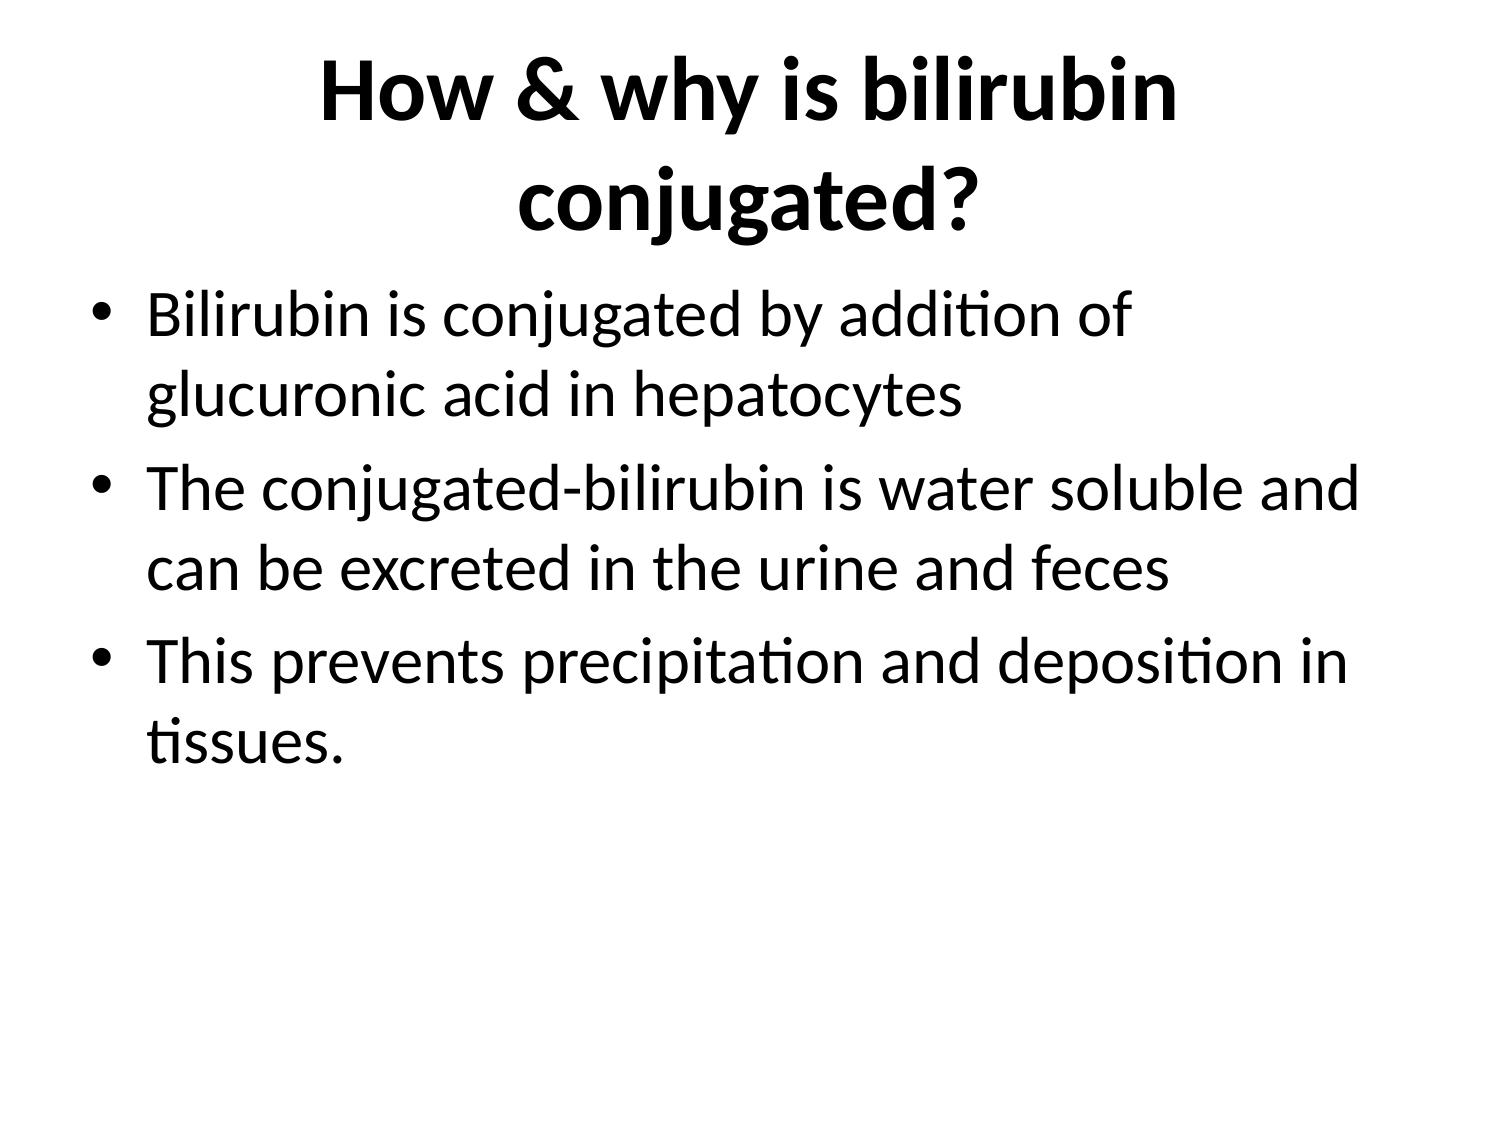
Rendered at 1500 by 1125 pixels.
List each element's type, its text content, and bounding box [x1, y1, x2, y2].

list Bilirubin is conjugated by addition of glucuronic acid in hepatocytes The conjugated-bilirubin is water soluble and can be excreted in the urine and feces This prevents precipitation and deposition in tissues. [74, 262, 1426, 1006]
title How & why is bilirubin conjugated? [74, 44, 1426, 233]
